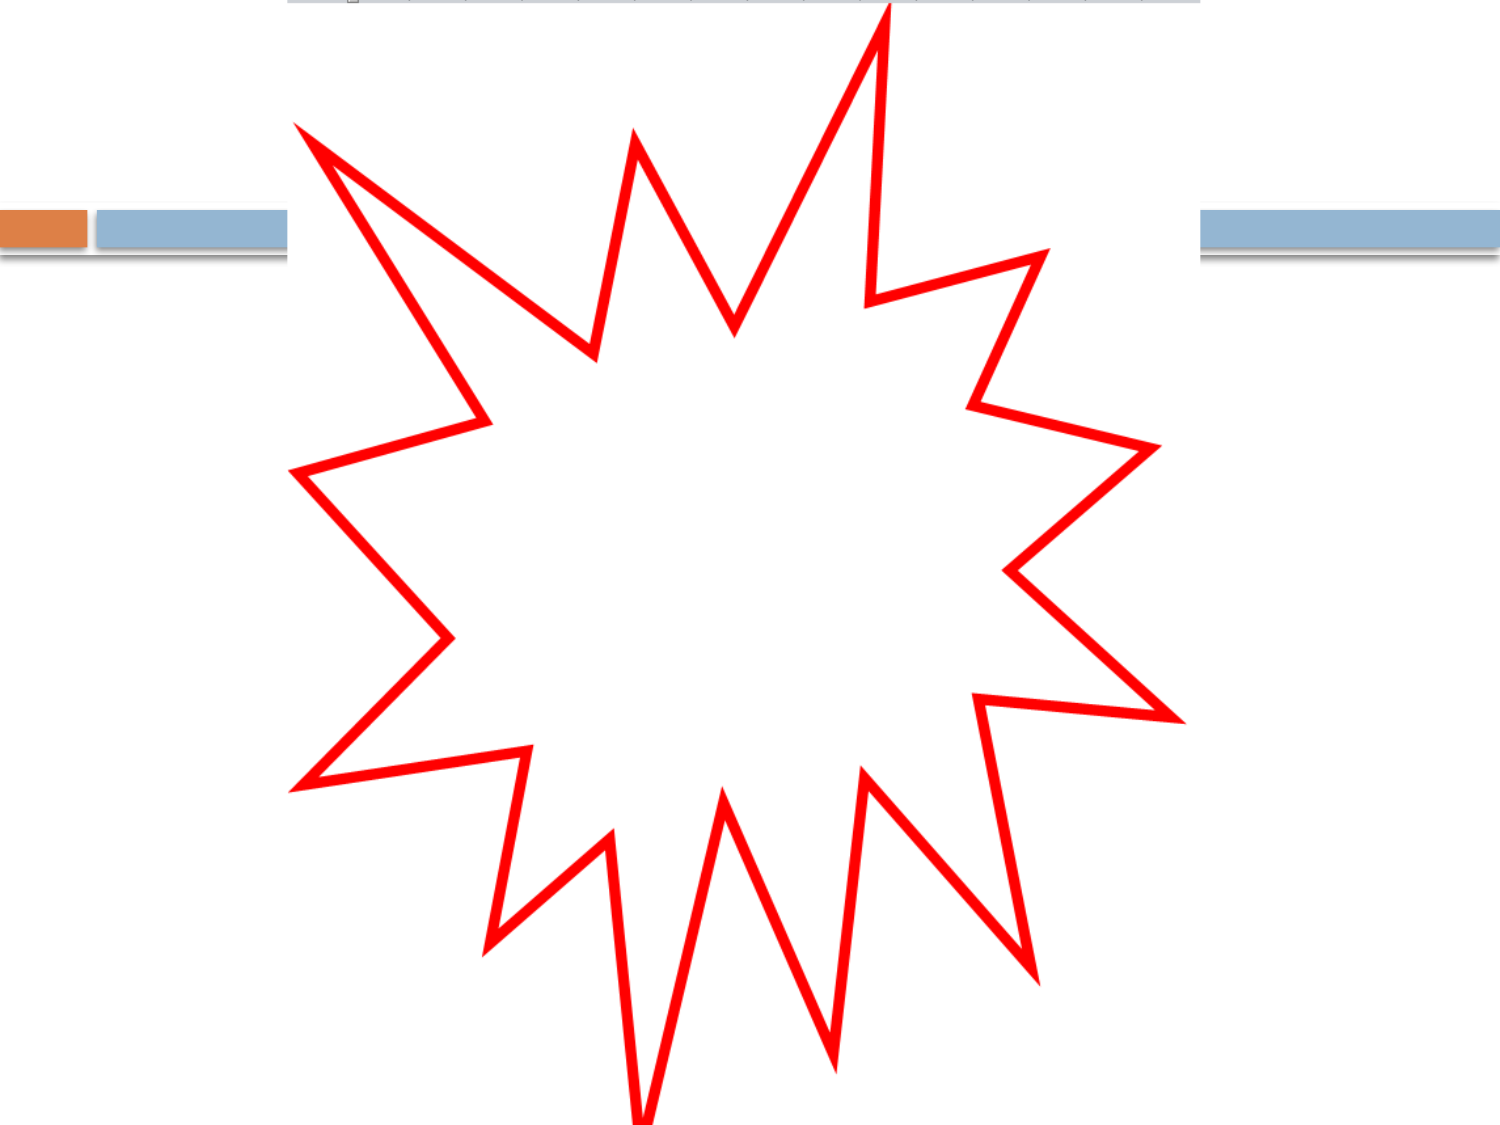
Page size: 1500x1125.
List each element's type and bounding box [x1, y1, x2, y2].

picture [287, 0, 1201, 1125]
